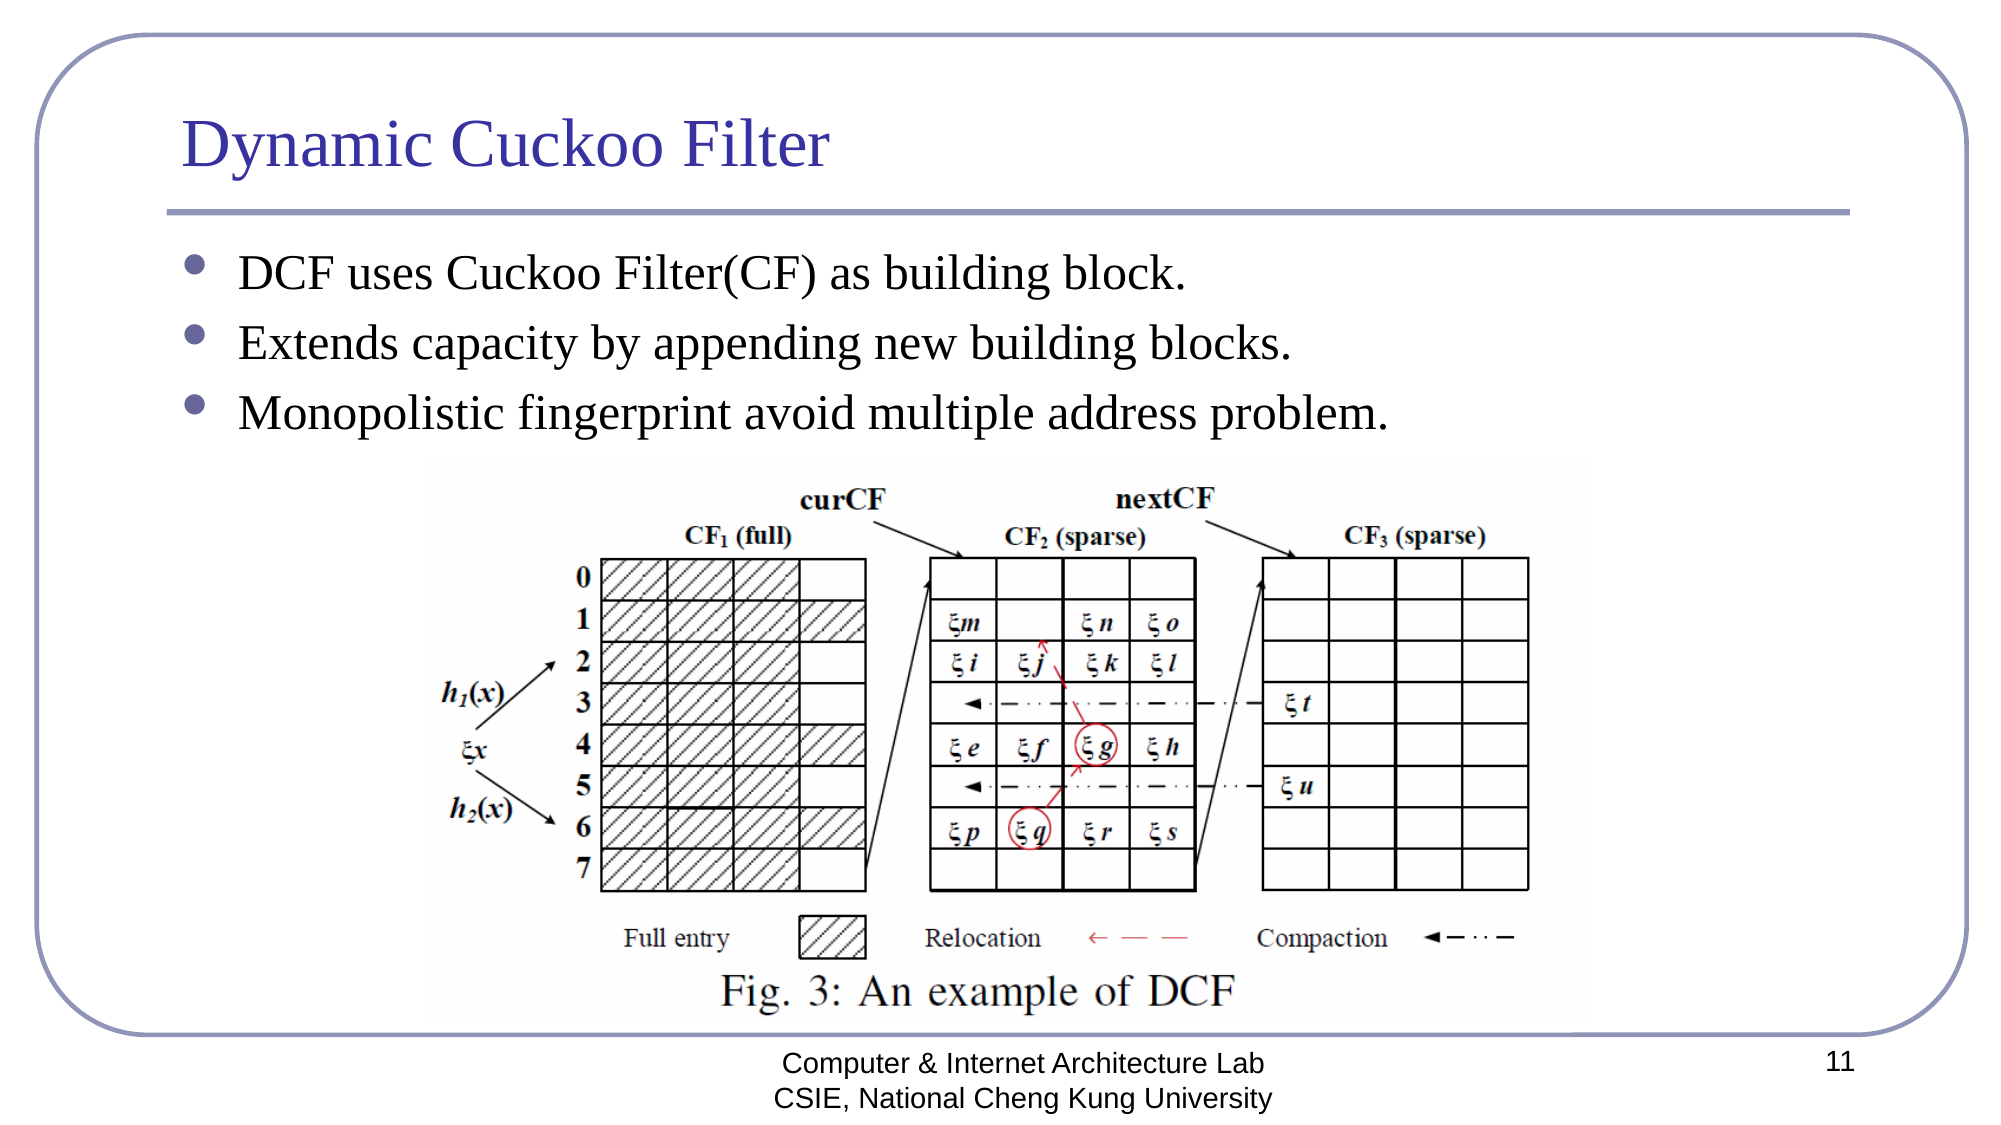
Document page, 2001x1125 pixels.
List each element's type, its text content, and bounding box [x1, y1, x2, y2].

picture [426, 460, 1592, 1020]
slide_number 11 [1731, 1034, 1949, 1111]
footer Computer & Internet Architecture Lab CSIE, National Cheng Kung University [590, 1036, 1458, 1112]
title Dynamic Cuckoo Filter [166, 89, 1851, 188]
list DCF uses Cuckoo Filter(CF) as building block. Extends capacity by appending new building blocks. Monopolistic fingerprint avoid multiple address problem. [166, 231, 1851, 976]
